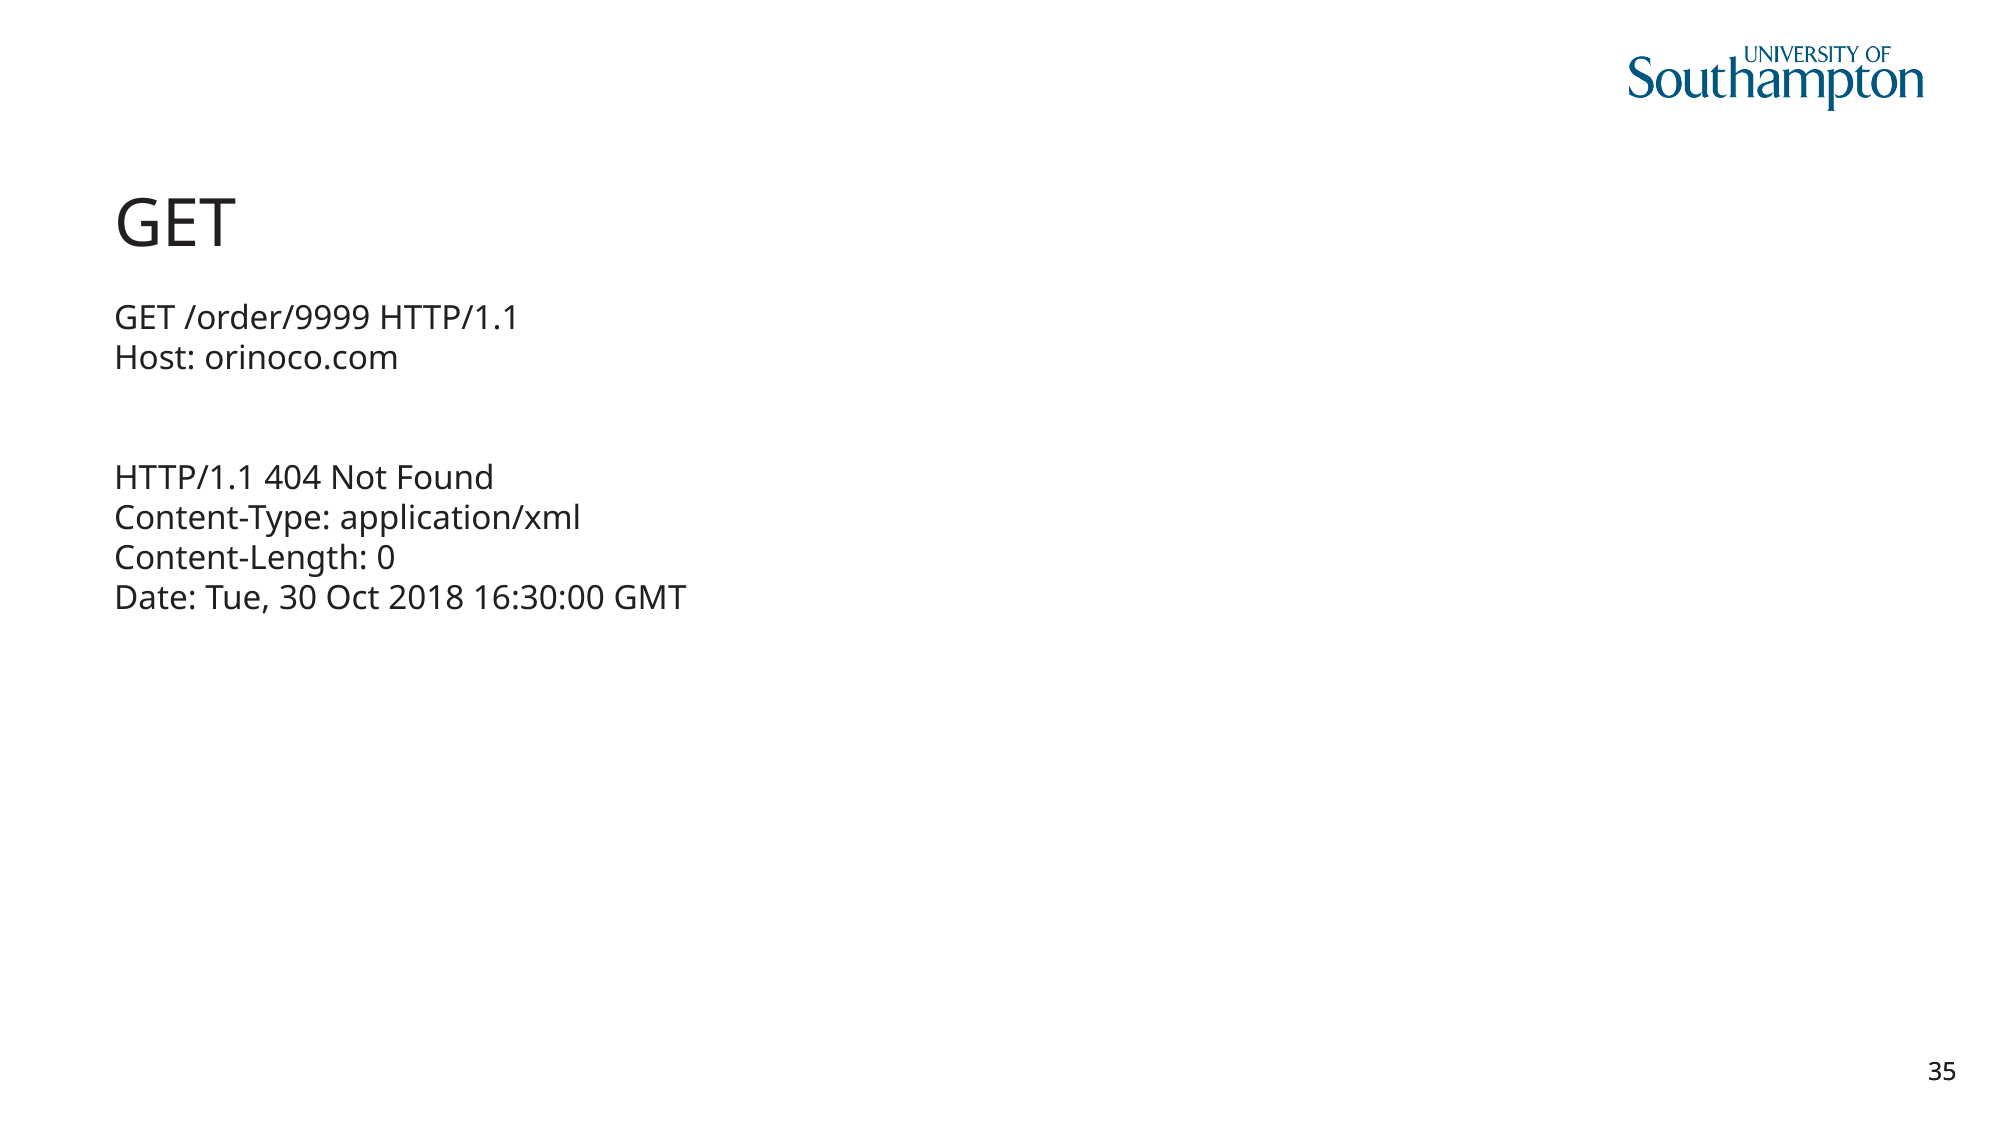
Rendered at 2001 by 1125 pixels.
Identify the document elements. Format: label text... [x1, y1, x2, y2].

picture [1629, 71, 1648, 95]
picture [1629, 46, 1924, 111]
title GET [102, 113, 1898, 268]
list GET /order/9999 HTTP/1.1 Host: orinoco.com HTTP/1.1 404 Not Found Content-Type: application/xml Content-Length: 0 Date: Tue, 30 Oct 2018 16:30:00 GMT [102, 290, 1898, 1024]
picture [1869, 48, 1877, 60]
slide_number 35 [1897, 1046, 1969, 1094]
